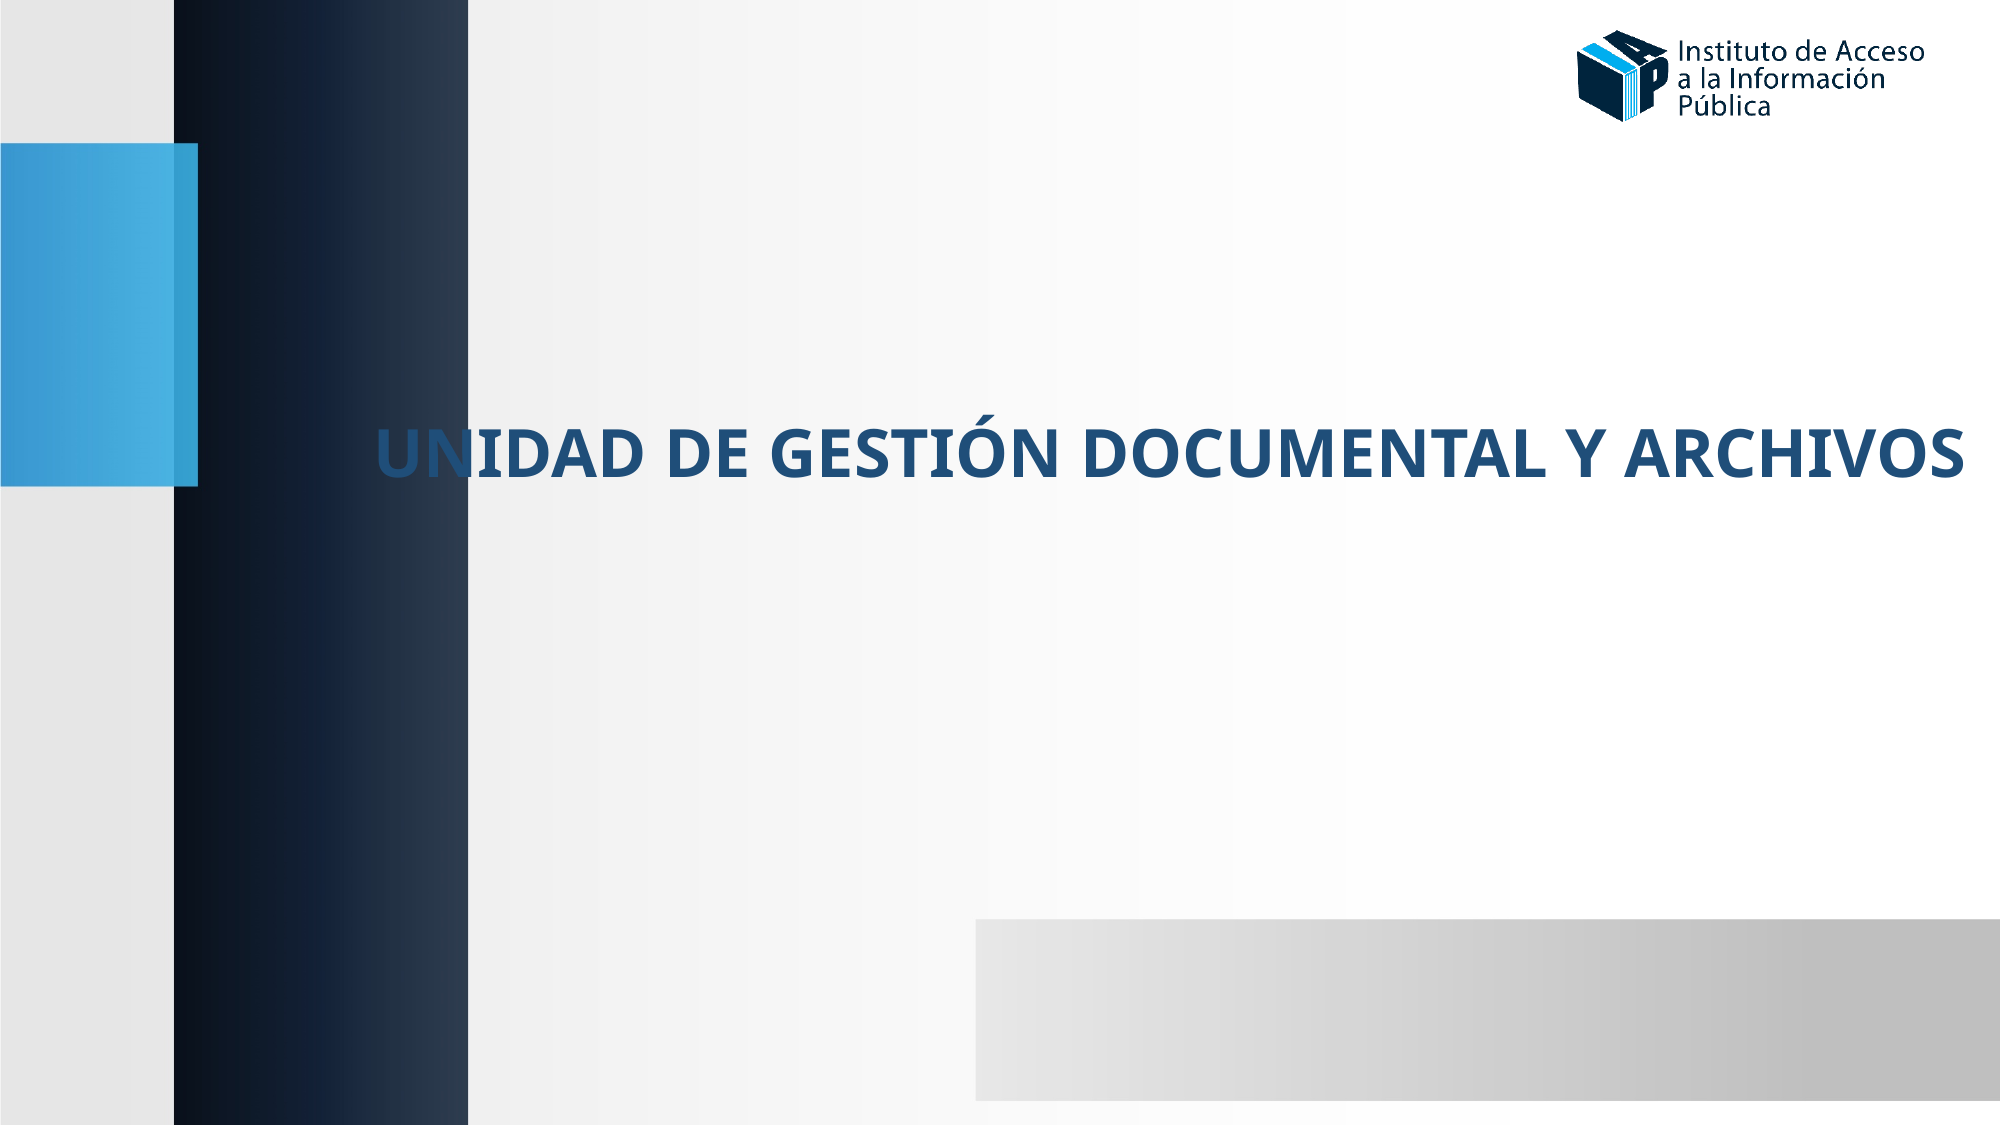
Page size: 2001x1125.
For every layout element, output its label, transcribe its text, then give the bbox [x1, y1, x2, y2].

text_box UNIDAD DE GESTIÓN DOCUMENTAL Y ARCHIVOS [358, 363, 1983, 618]
picture [0, 0, 2000, 1125]
